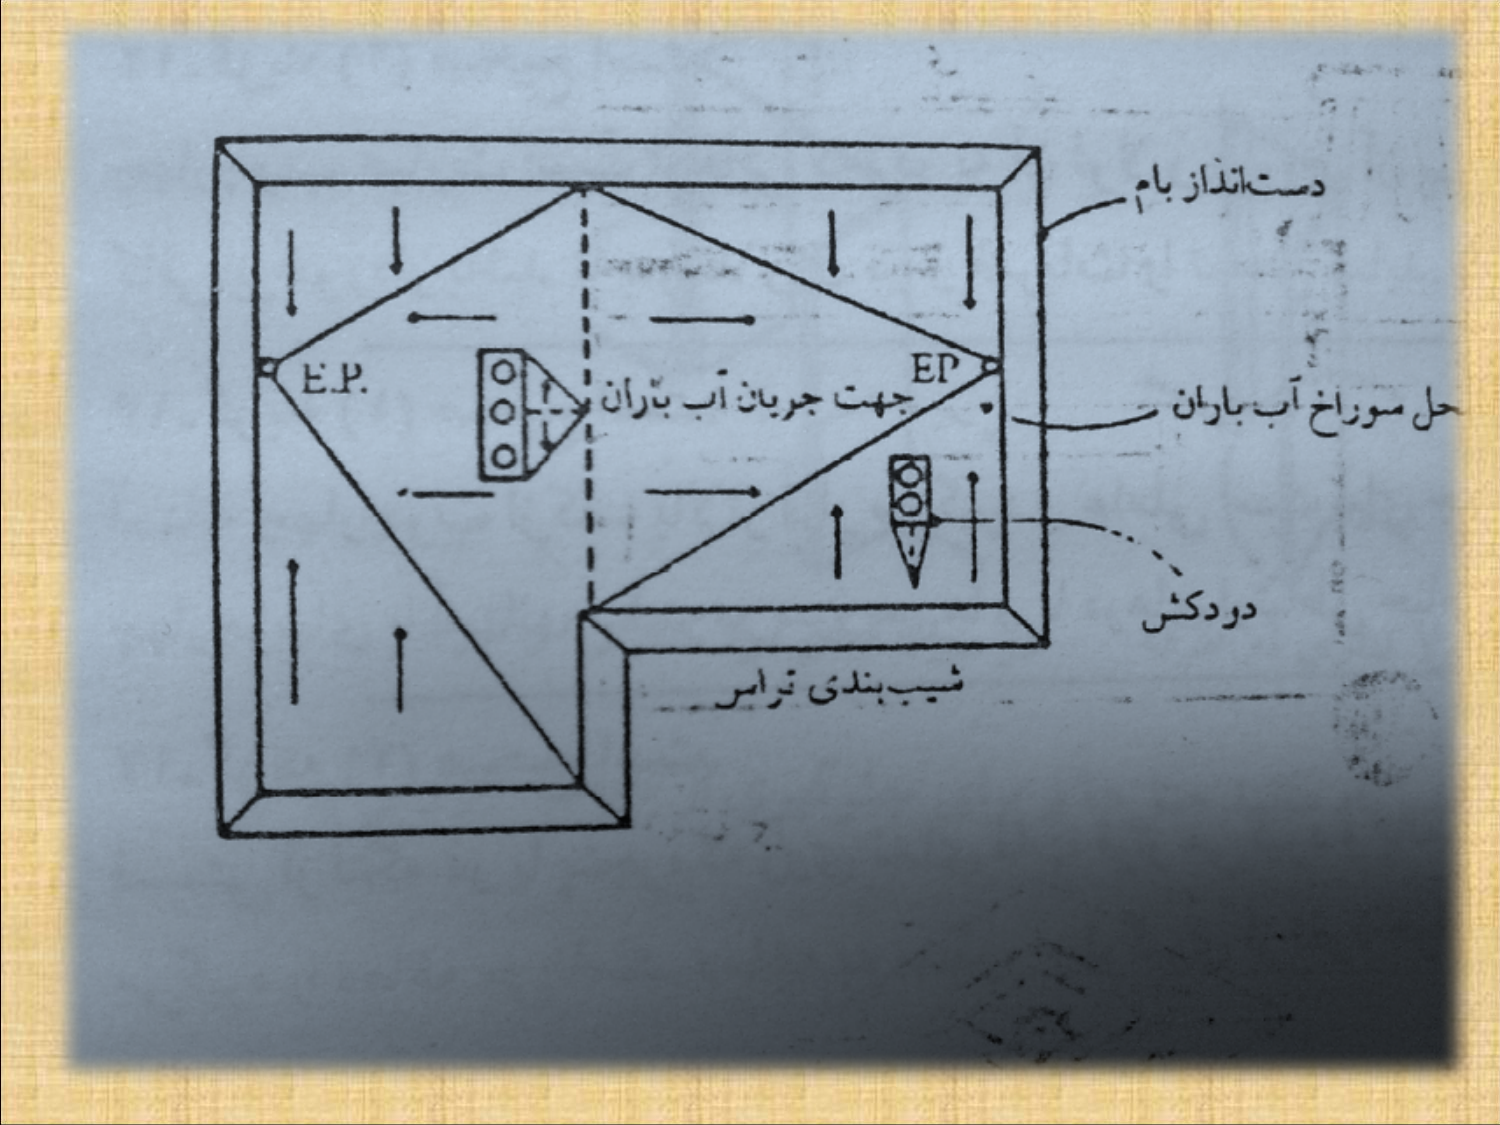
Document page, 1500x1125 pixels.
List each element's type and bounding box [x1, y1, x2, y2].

picture [0, 0, 1500, 1125]
list [49, 12, 1476, 1088]
